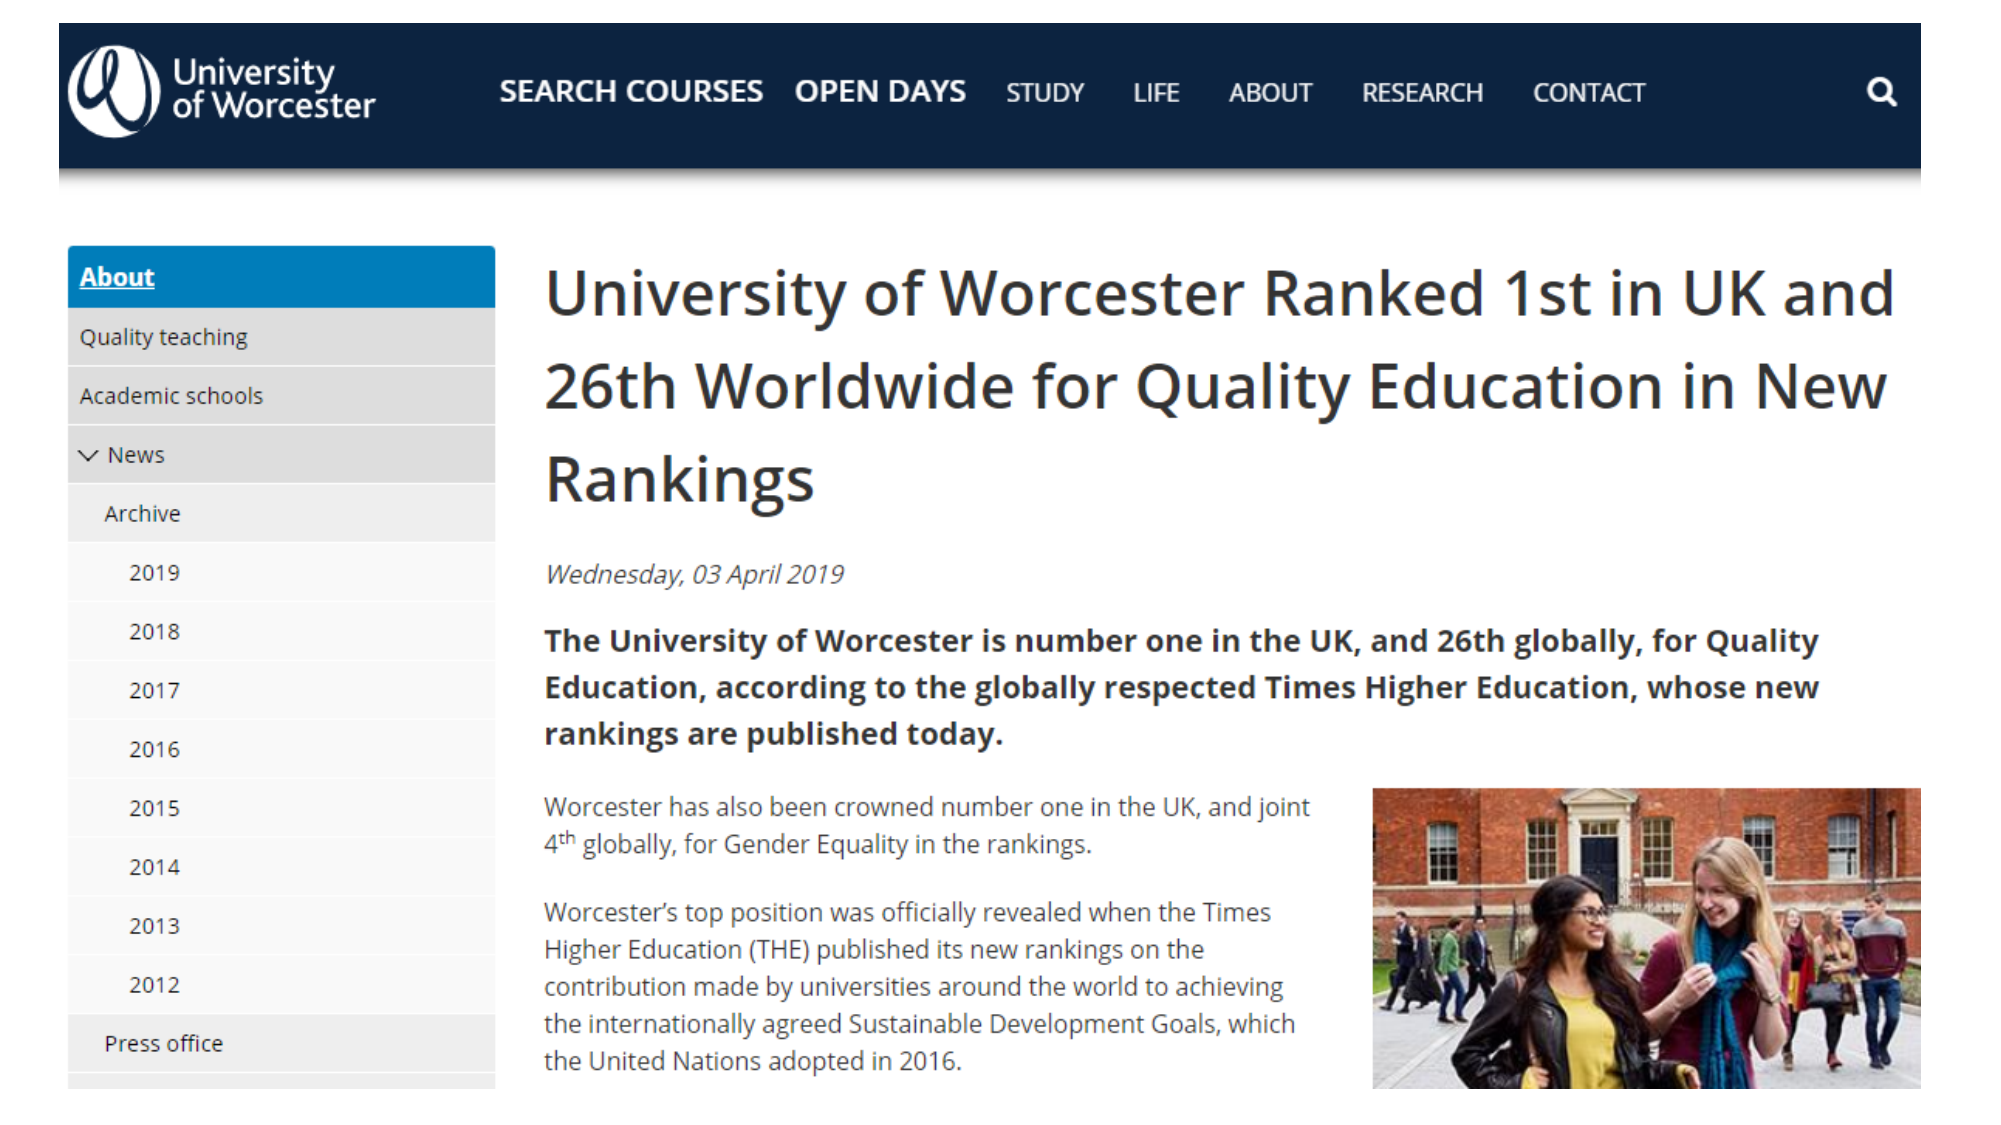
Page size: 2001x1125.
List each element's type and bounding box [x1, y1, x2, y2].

list [59, 23, 1921, 1089]
